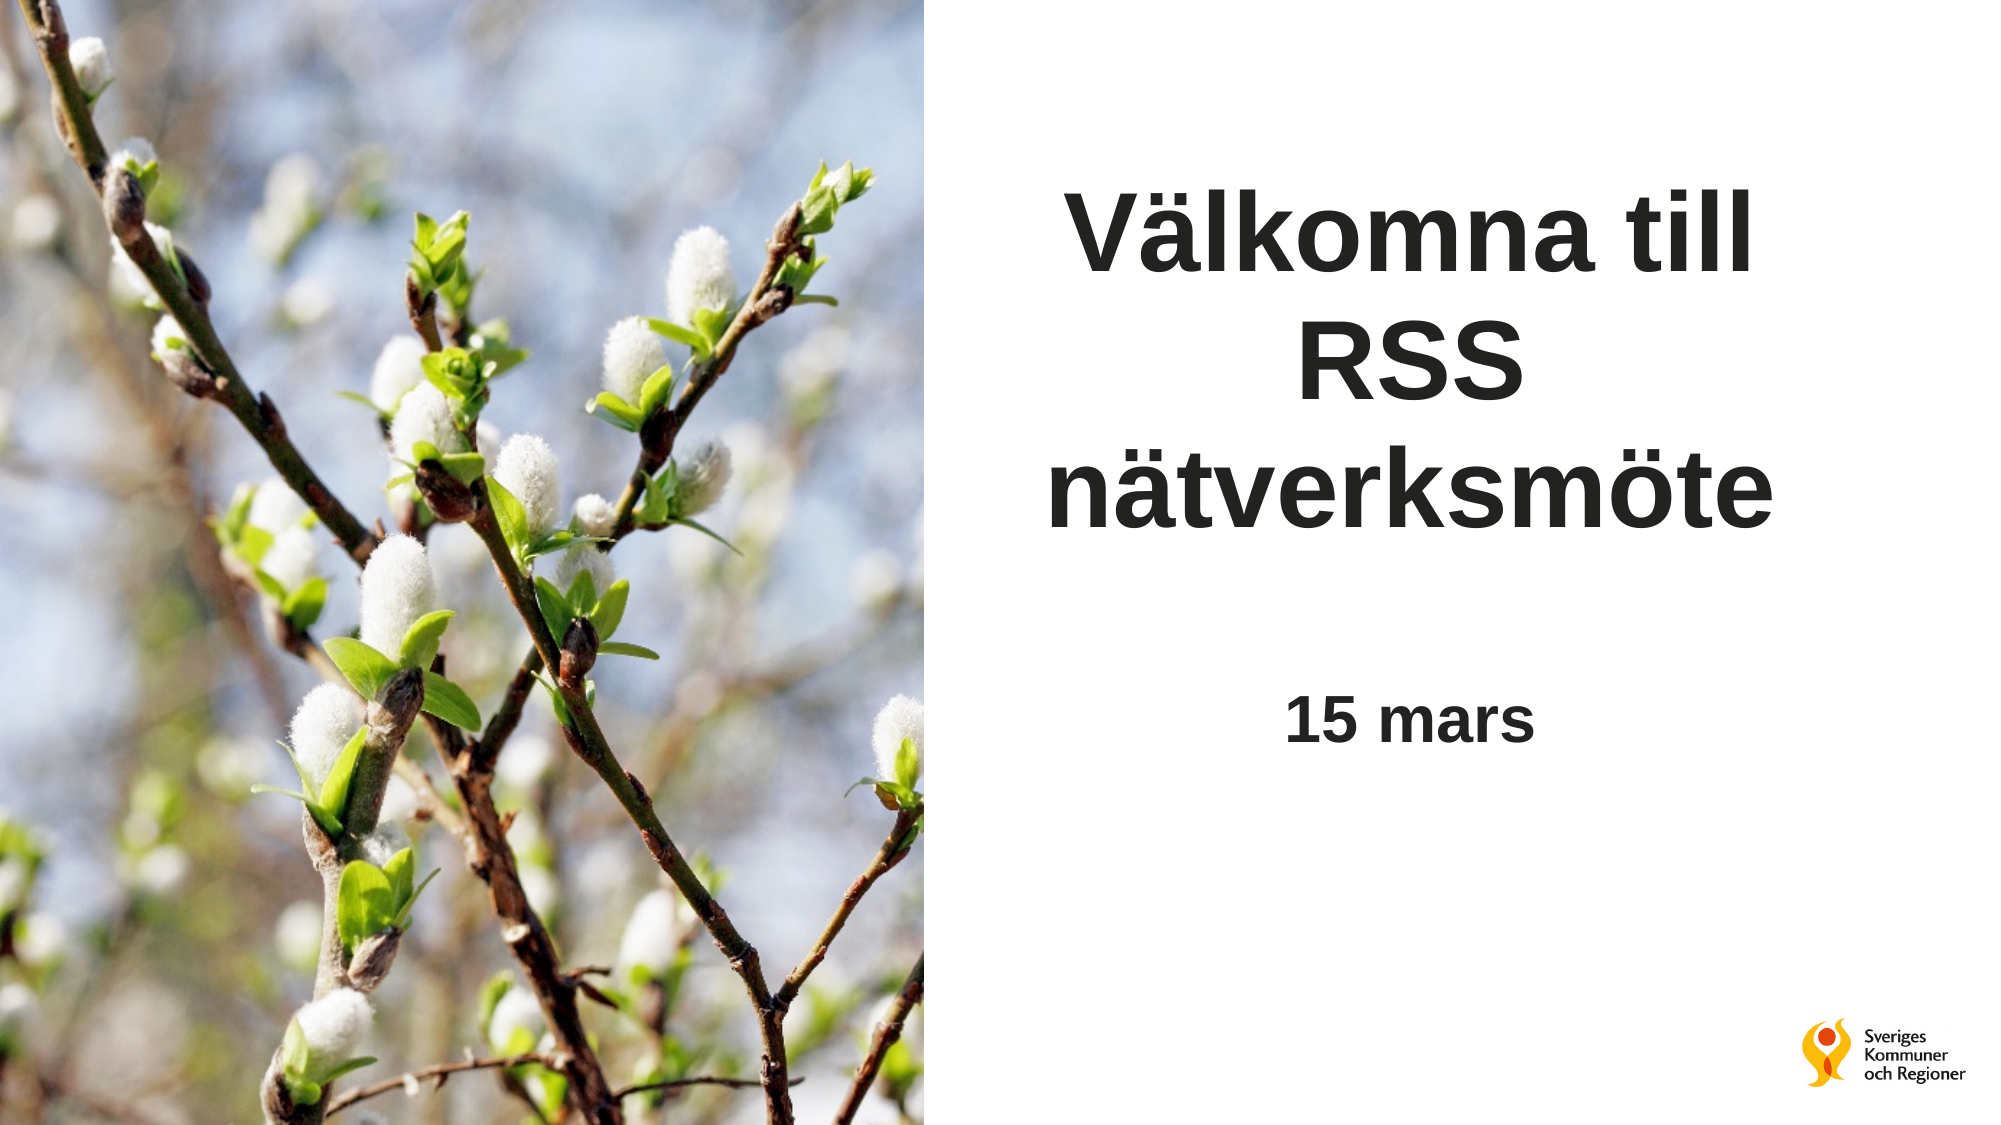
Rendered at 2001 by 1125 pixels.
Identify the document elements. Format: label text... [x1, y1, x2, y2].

title Välkomna till RSS nätverksmöte 15 mars [926, 161, 1895, 484]
picture [1802, 1018, 1966, 1087]
picture [0, 0, 924, 1125]
